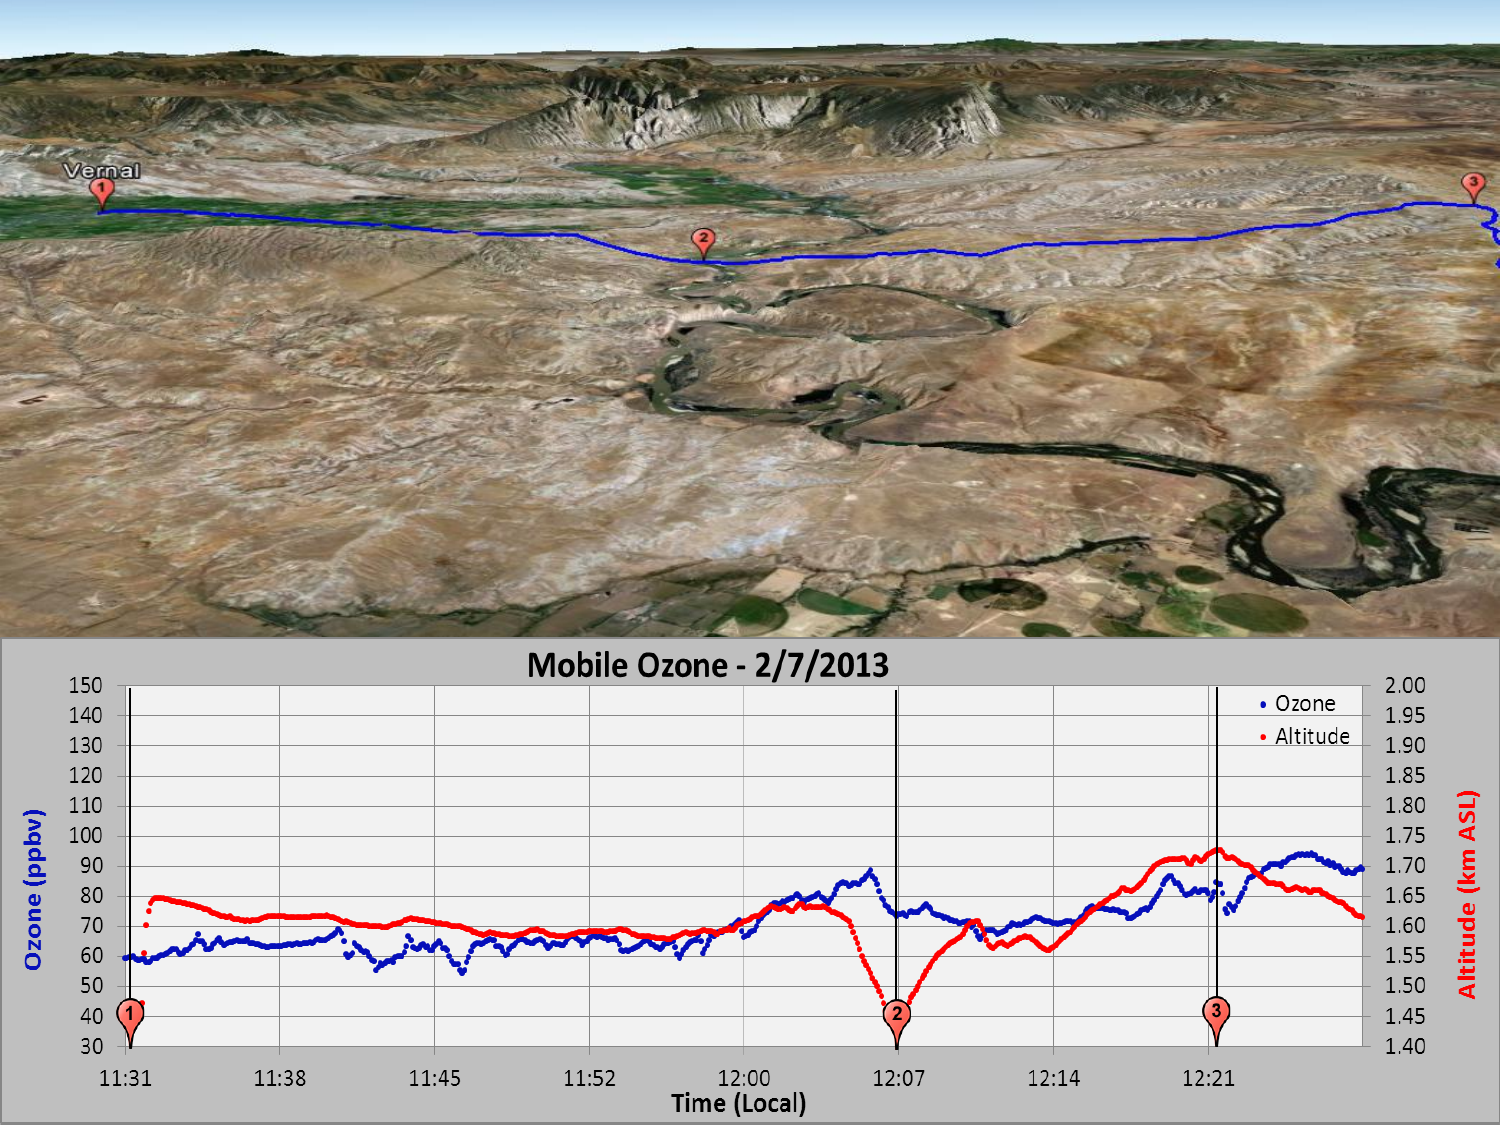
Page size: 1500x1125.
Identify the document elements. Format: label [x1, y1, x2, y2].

text_box [1190, 686, 1242, 1048]
text_box [871, 689, 922, 1051]
picture [0, 0, 1500, 1125]
text_box [104, 687, 156, 1049]
